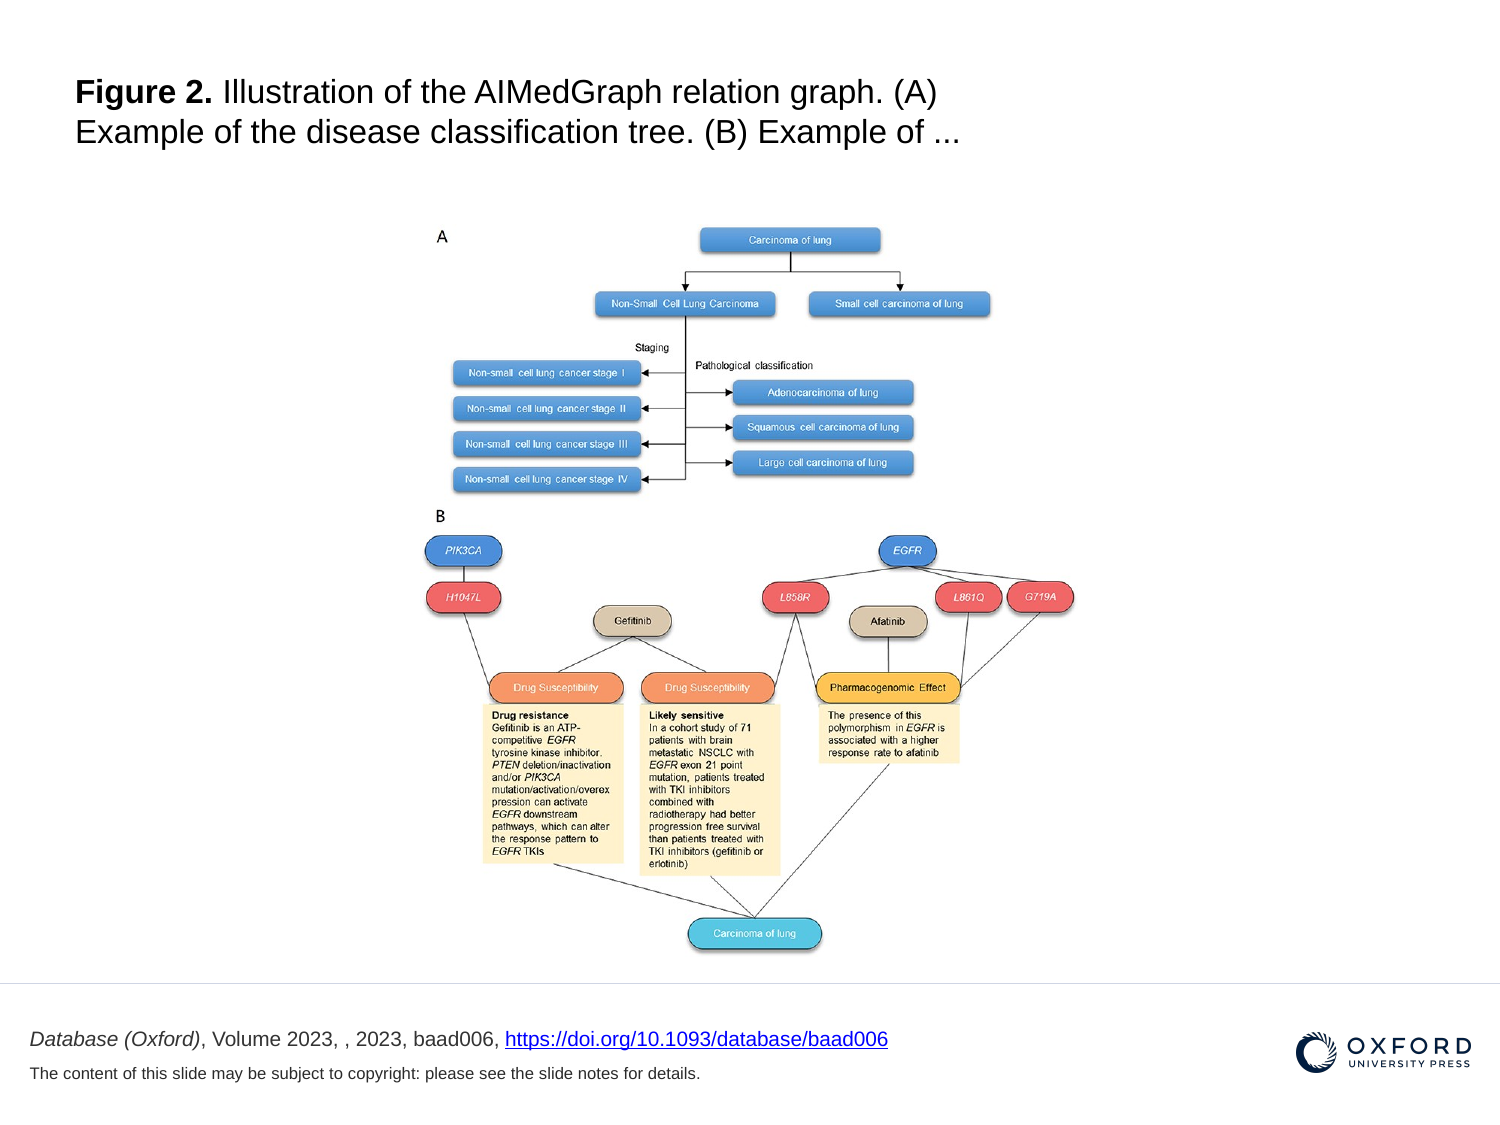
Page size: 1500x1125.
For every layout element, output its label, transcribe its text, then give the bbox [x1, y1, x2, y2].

picture [1296, 1032, 1471, 1073]
picture [420, 224, 1078, 957]
title Figure 2. Illustration of the AIMedGraph relation graph. (A) Example of the disease classification tree. (B) Example of ... [75, 69, 1078, 171]
footer Database (Oxford), Volume 2023, , 2023, baad006, https://doi.org/10.1093/database/baad006 The content of this slide may be subject to copyright: please see the slide notes for details. [0, 983, 1260, 1125]
